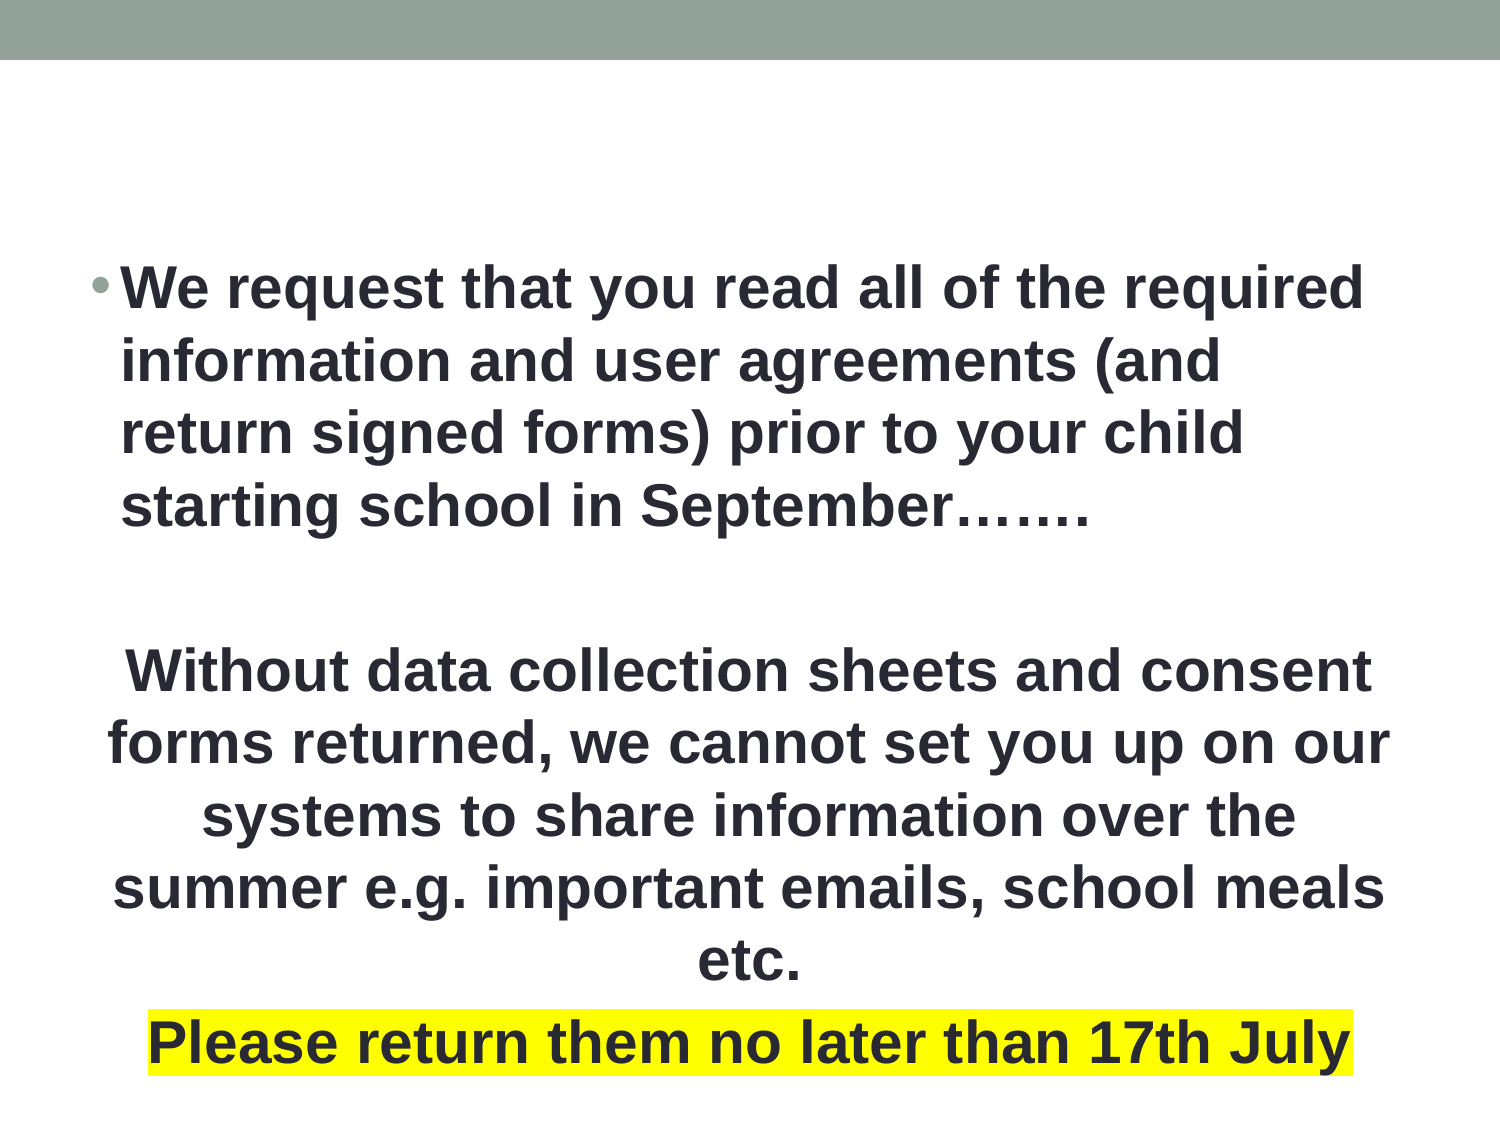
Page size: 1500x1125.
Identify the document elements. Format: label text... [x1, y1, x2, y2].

list We request that you read all of the required information and user agreements (and return signed forms) prior to your child starting school in September……. Without data collection sheets and consent forms returned, we cannot set you up on our systems to share information over the summer e.g. important emails, school meals etc. Please return them no later than 17th July [75, 76, 1425, 1106]
